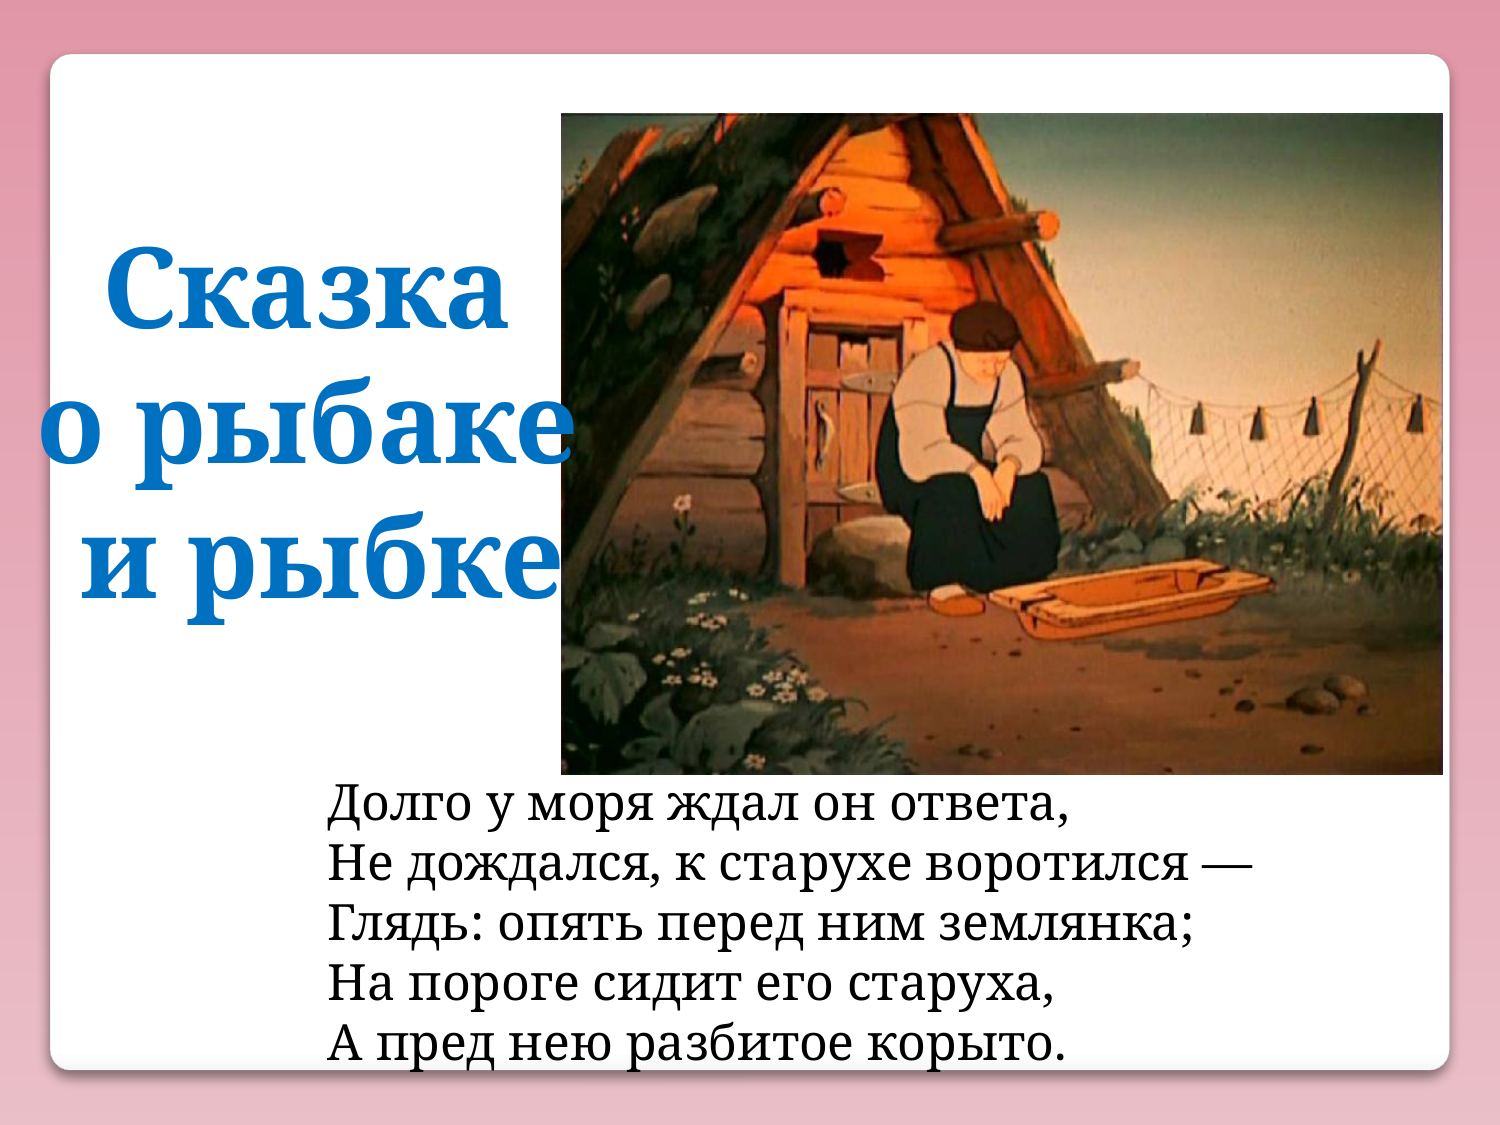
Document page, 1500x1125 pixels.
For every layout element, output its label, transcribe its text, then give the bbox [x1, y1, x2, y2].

text_box Долго у моря ждал он ответа, Не дождался, к старухе воротился — Глядь: опять перед ним землянка; На пороге сидит его старуха, А пред нею разбитое корыто. [312, 763, 1353, 1125]
text_box Сказка о рыбаке и рыбке [21, 208, 553, 628]
picture [560, 113, 1444, 776]
